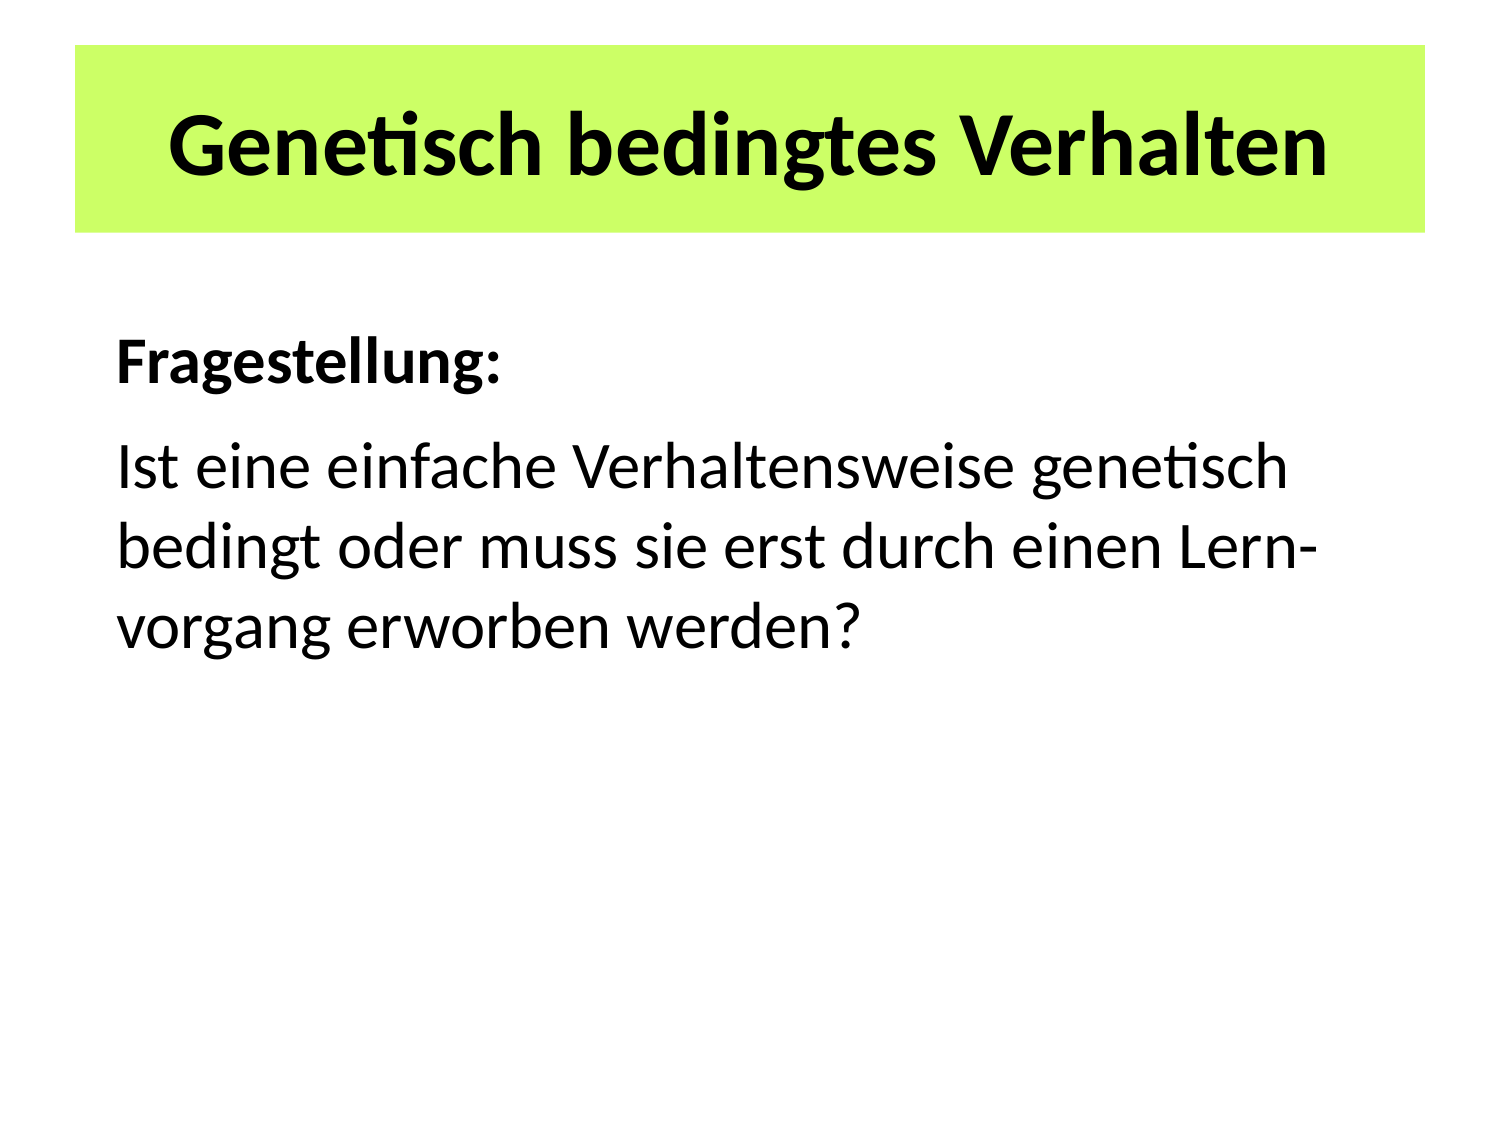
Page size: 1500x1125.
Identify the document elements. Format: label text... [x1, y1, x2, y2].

title Genetisch bedingtes Verhalten [75, 45, 1425, 233]
text_box Fragestellung: Ist eine einfache Verhaltensweise genetisch bedingt oder muss sie erst durch einen Lern-vorgang erworben werden? [101, 309, 1399, 669]
